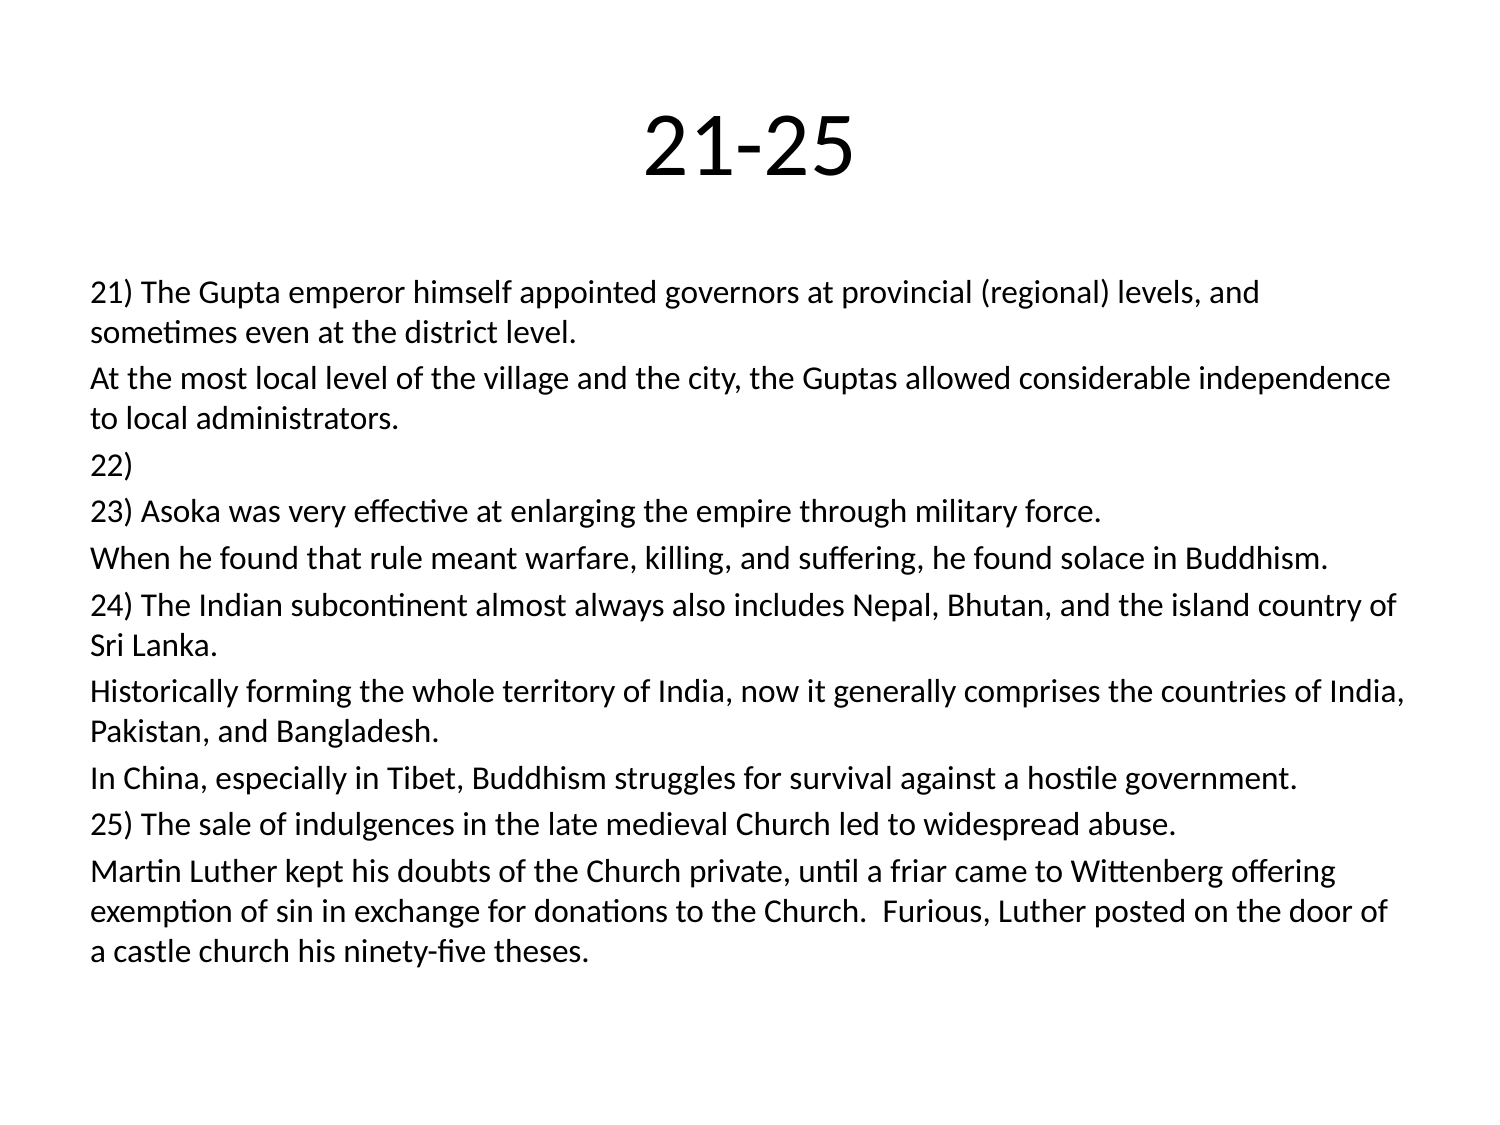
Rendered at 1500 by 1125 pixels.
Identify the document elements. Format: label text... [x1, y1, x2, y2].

list 21) The Gupta emperor himself appointed governors at provincial (regional) levels, and sometimes even at the district level. At the most local level of the village and the city, the Guptas allowed considerable independence to local administrators. 22) 23) Asoka was very effective at enlarging the empire through military force. When he found that rule meant warfare, killing, and suffering, he found solace in Buddhism. 24) The Indian subcontinent almost always also includes Nepal, Bhutan, and the island country of Sri Lanka. Historically forming the whole territory of India, now it generally comprises the countries of India, Pakistan, and Bangladesh. In China, especially in Tibet, Buddhism struggles for survival against a hostile government. 25) The sale of indulgences in the late medieval Church led to widespread abuse. Martin Luther kept his doubts of the Church private, until a friar came to Wittenberg offering exemption of sin in exchange for donations to the Church. Furious, Luther posted on the door of a castle church his ninety-five theses. [75, 262, 1425, 1005]
title 21-25 [75, 45, 1425, 233]
